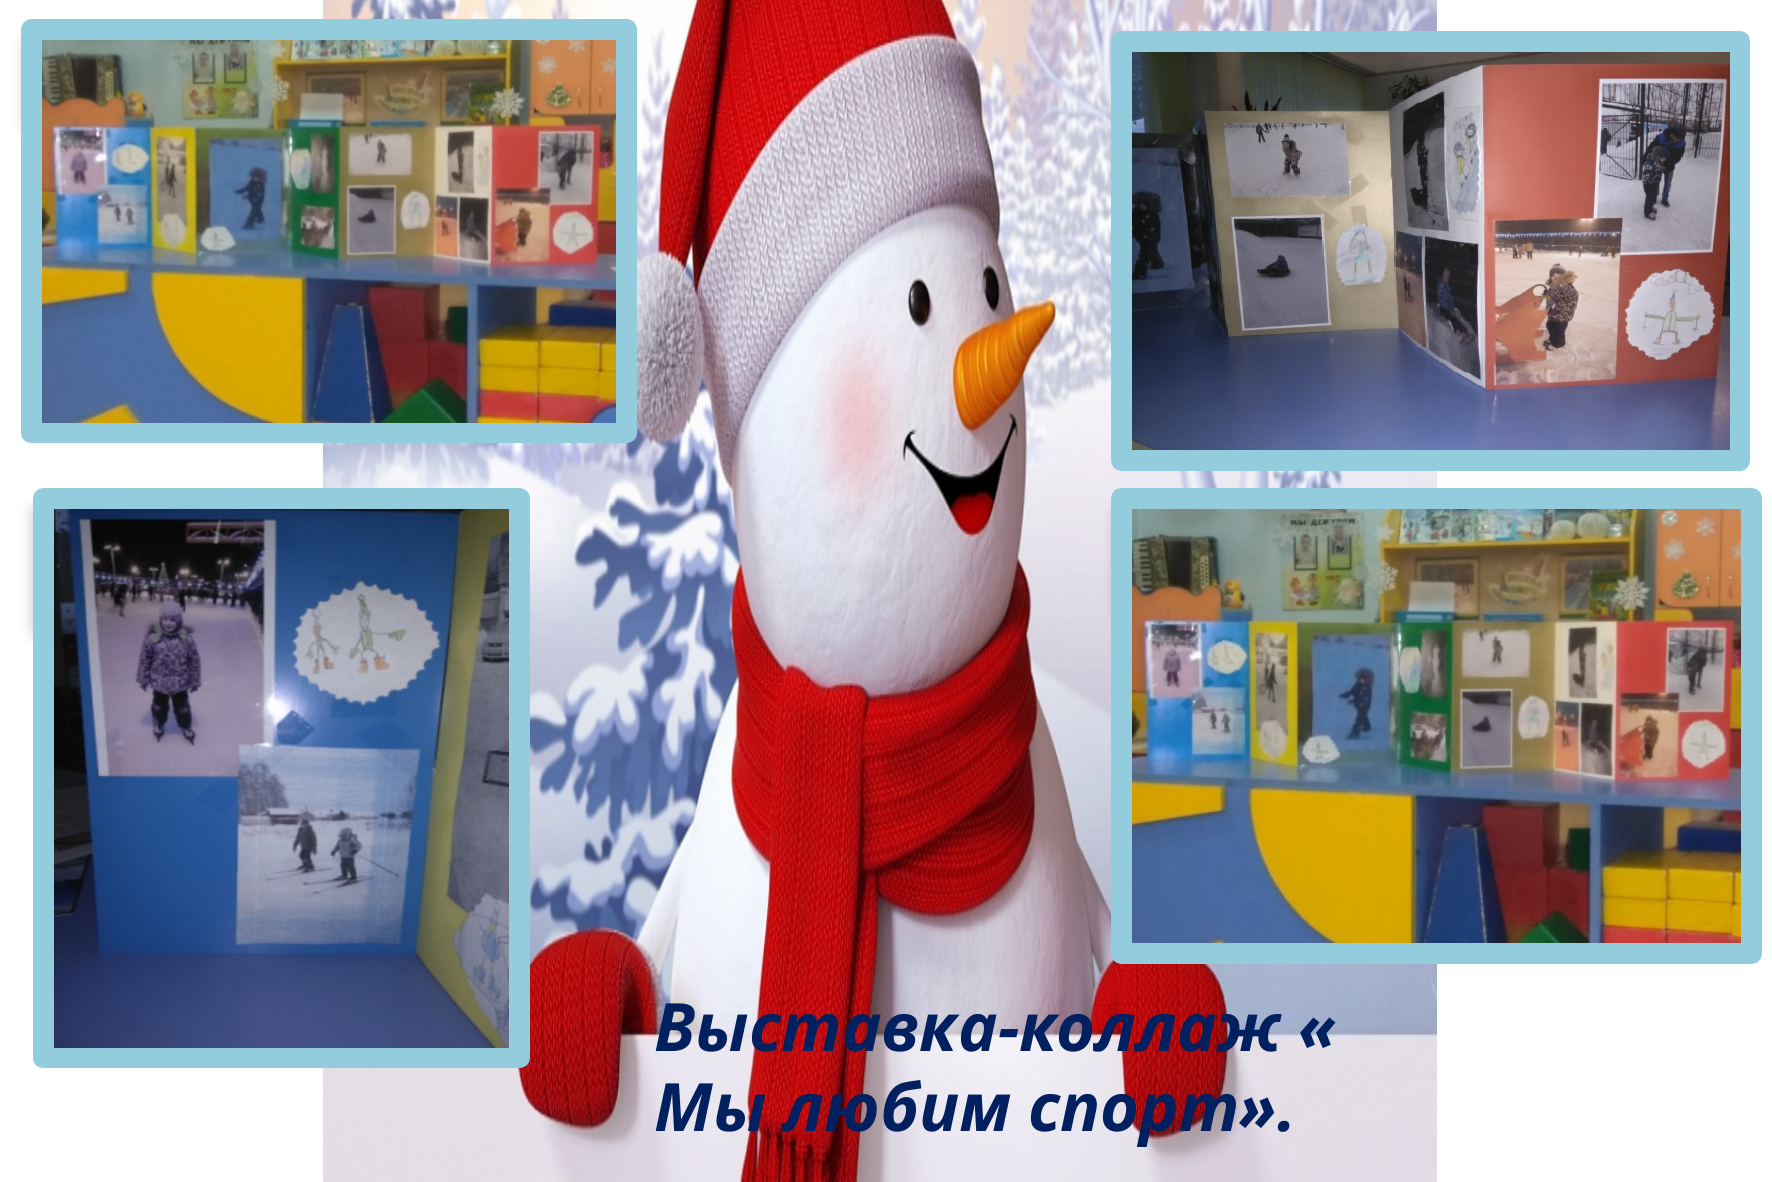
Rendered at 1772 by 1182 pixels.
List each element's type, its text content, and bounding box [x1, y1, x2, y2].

picture [41, 0, 1742, 1182]
text_box Выставка-коллаж « Мы любим спорт». [1441, 977, 1449, 1152]
